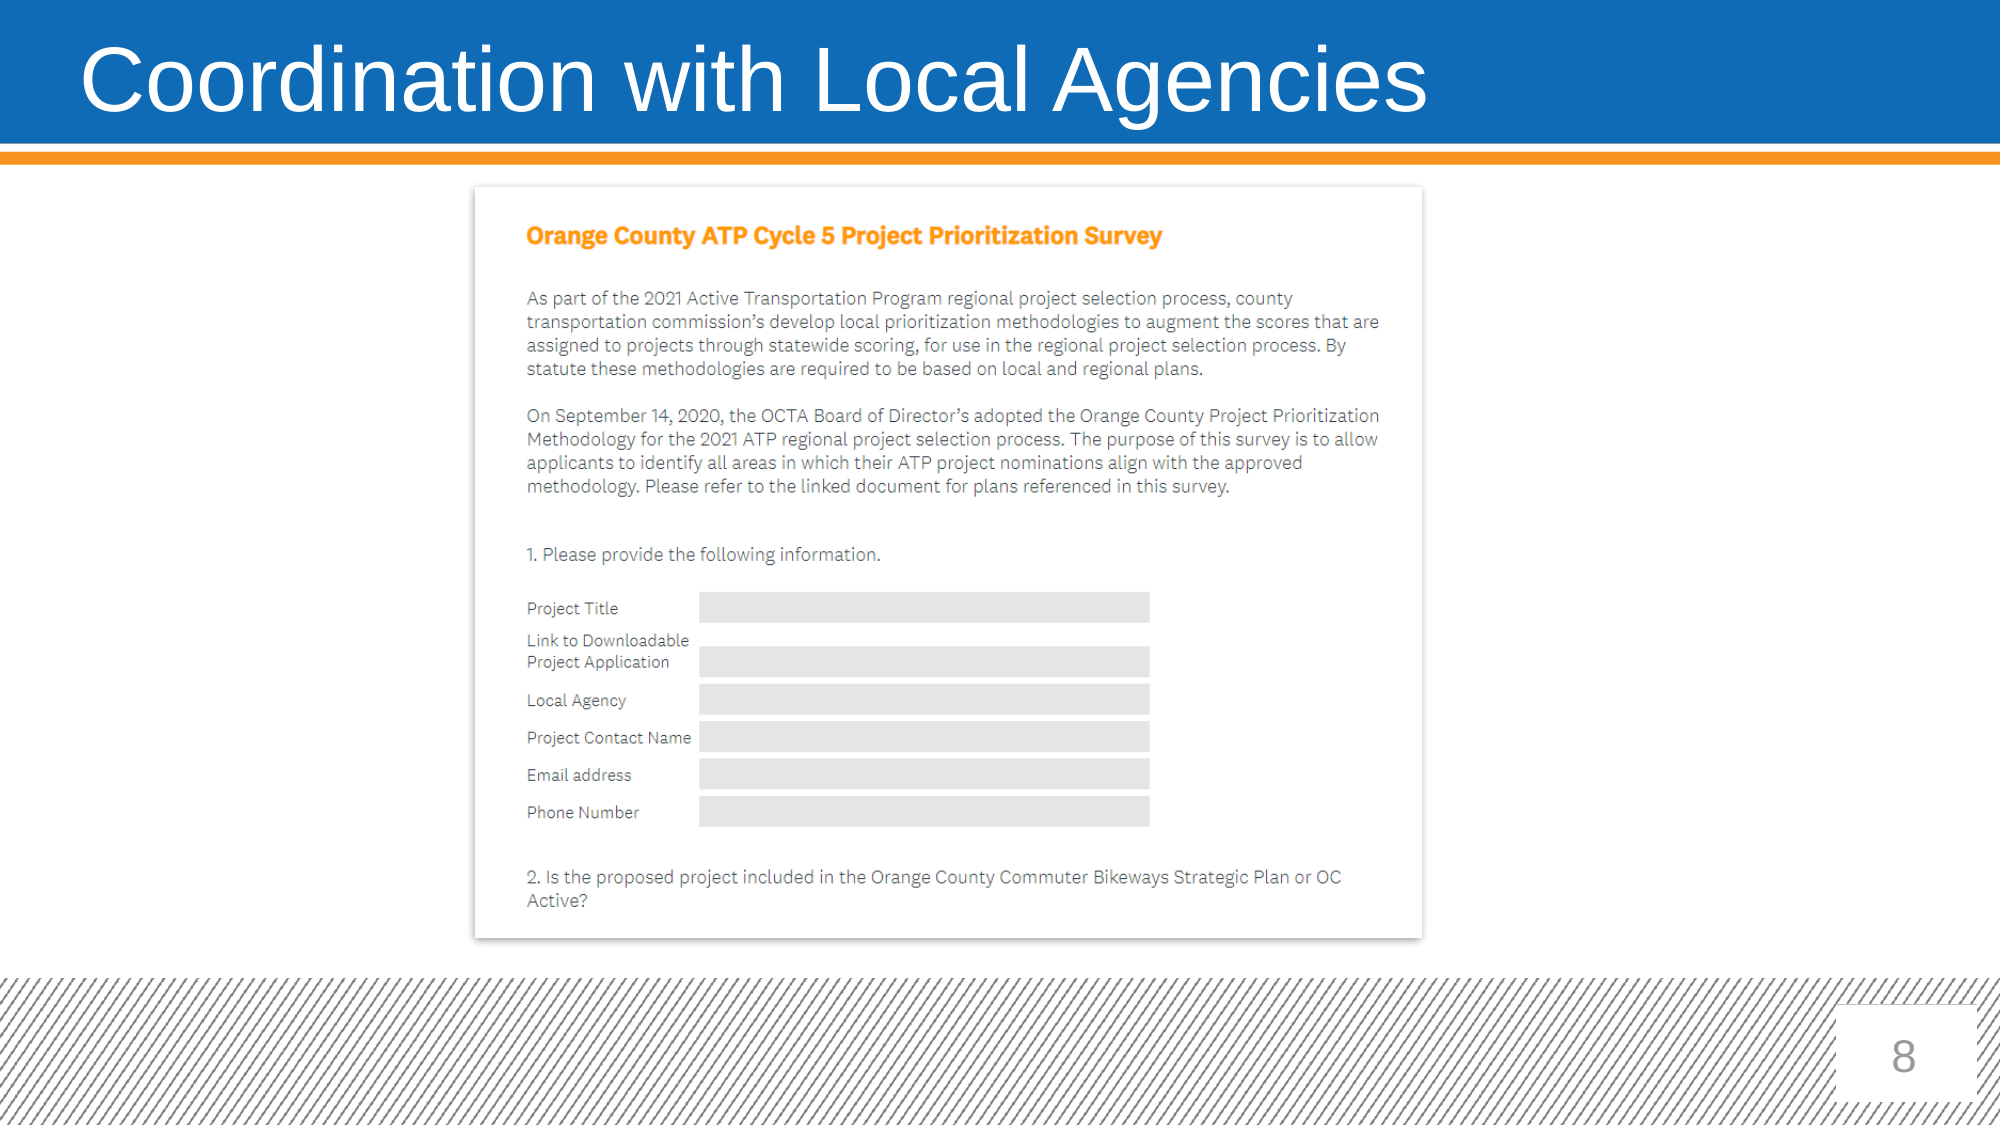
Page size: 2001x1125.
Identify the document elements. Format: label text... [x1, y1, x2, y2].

picture [489, 201, 1408, 924]
title Coordination with Local Agencies [64, 0, 1931, 164]
slide_number 8 [1835, 1005, 1974, 1103]
